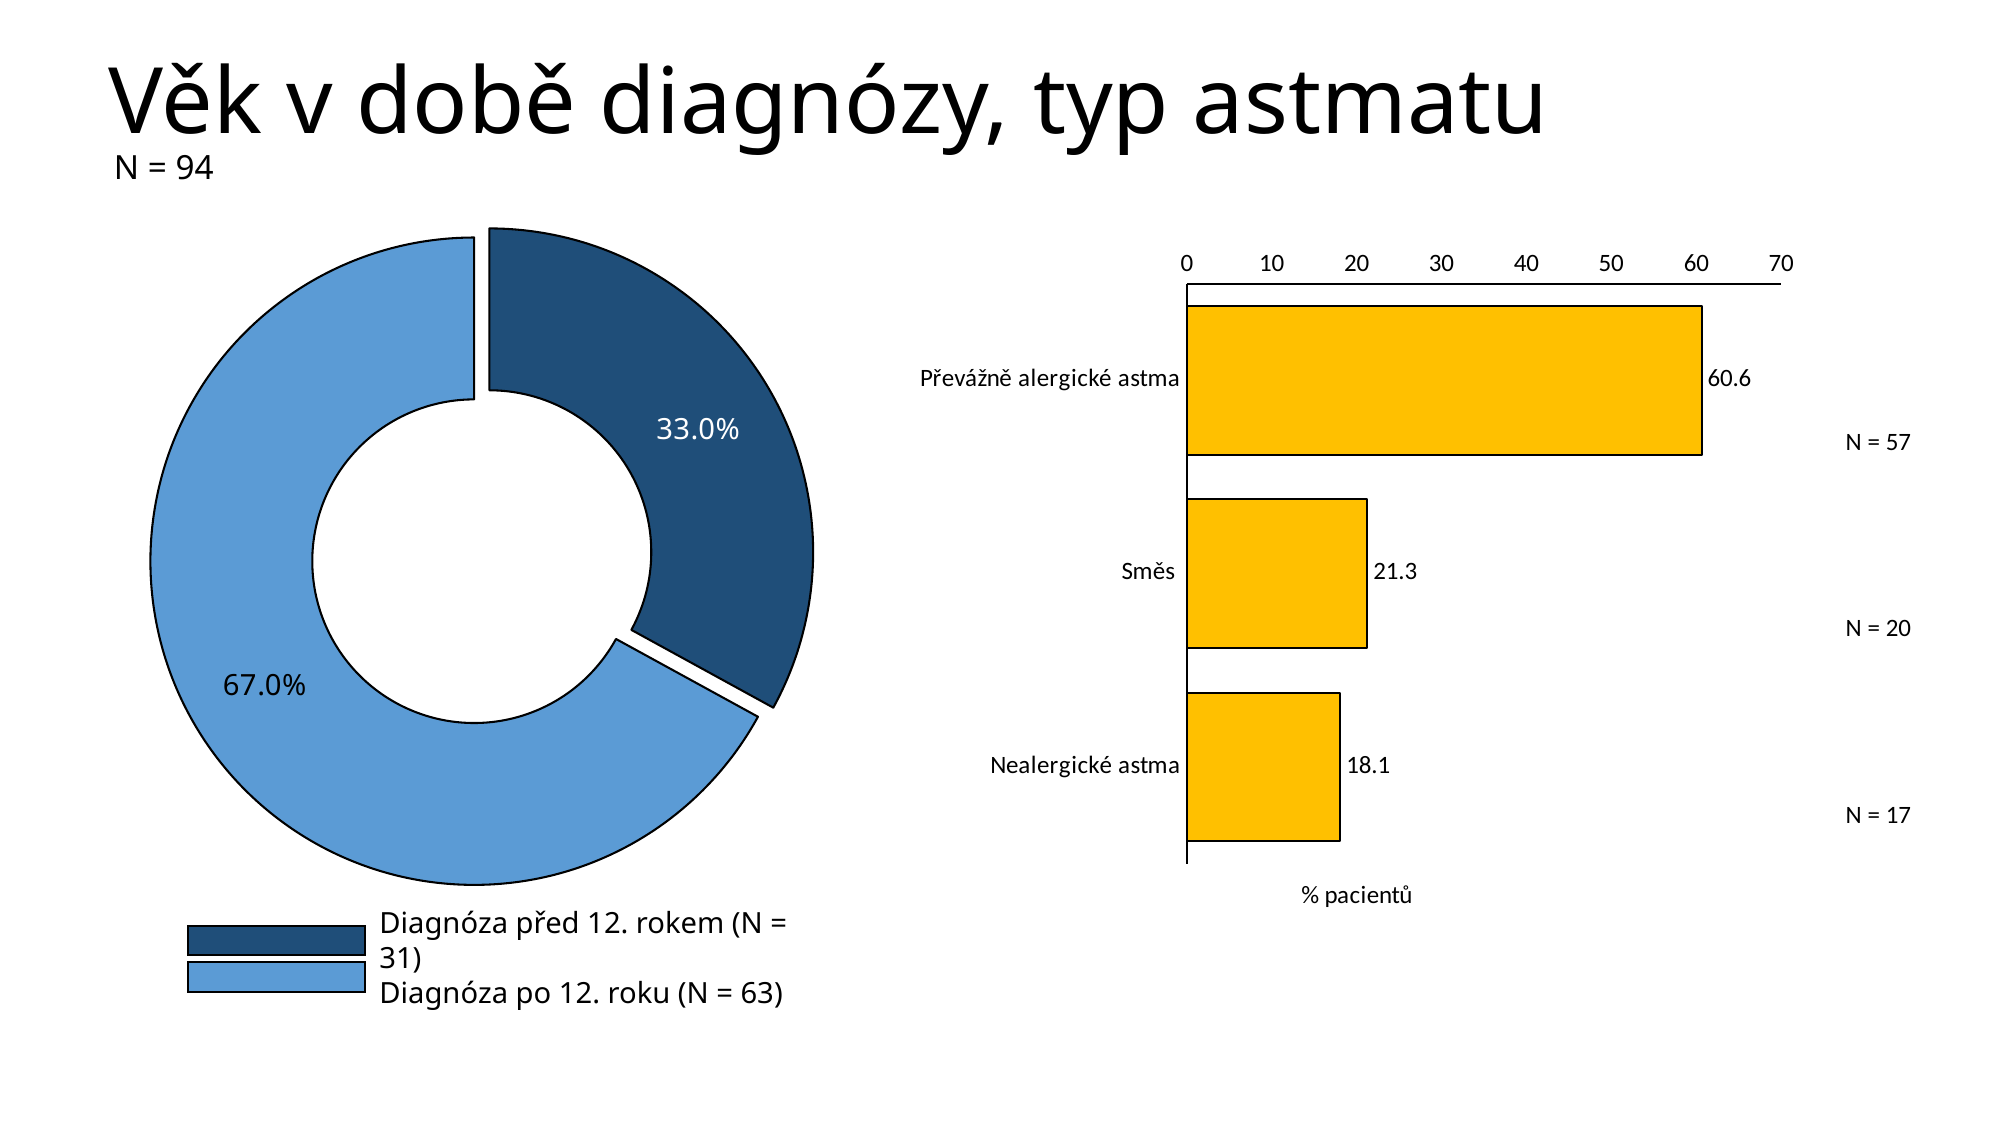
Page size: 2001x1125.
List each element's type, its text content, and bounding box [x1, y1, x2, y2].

table_cell N = 17 [1812, 723, 1945, 909]
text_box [187, 899, 829, 1014]
title Věk v době diagnózy, typ astmatu [93, 30, 1907, 177]
table_cell N = 20 [1812, 537, 1945, 723]
text_box N = 94 [98, 133, 250, 199]
chart [901, 238, 1812, 943]
table_header N = 57 [1812, 350, 1945, 537]
chart [98, 208, 859, 910]
